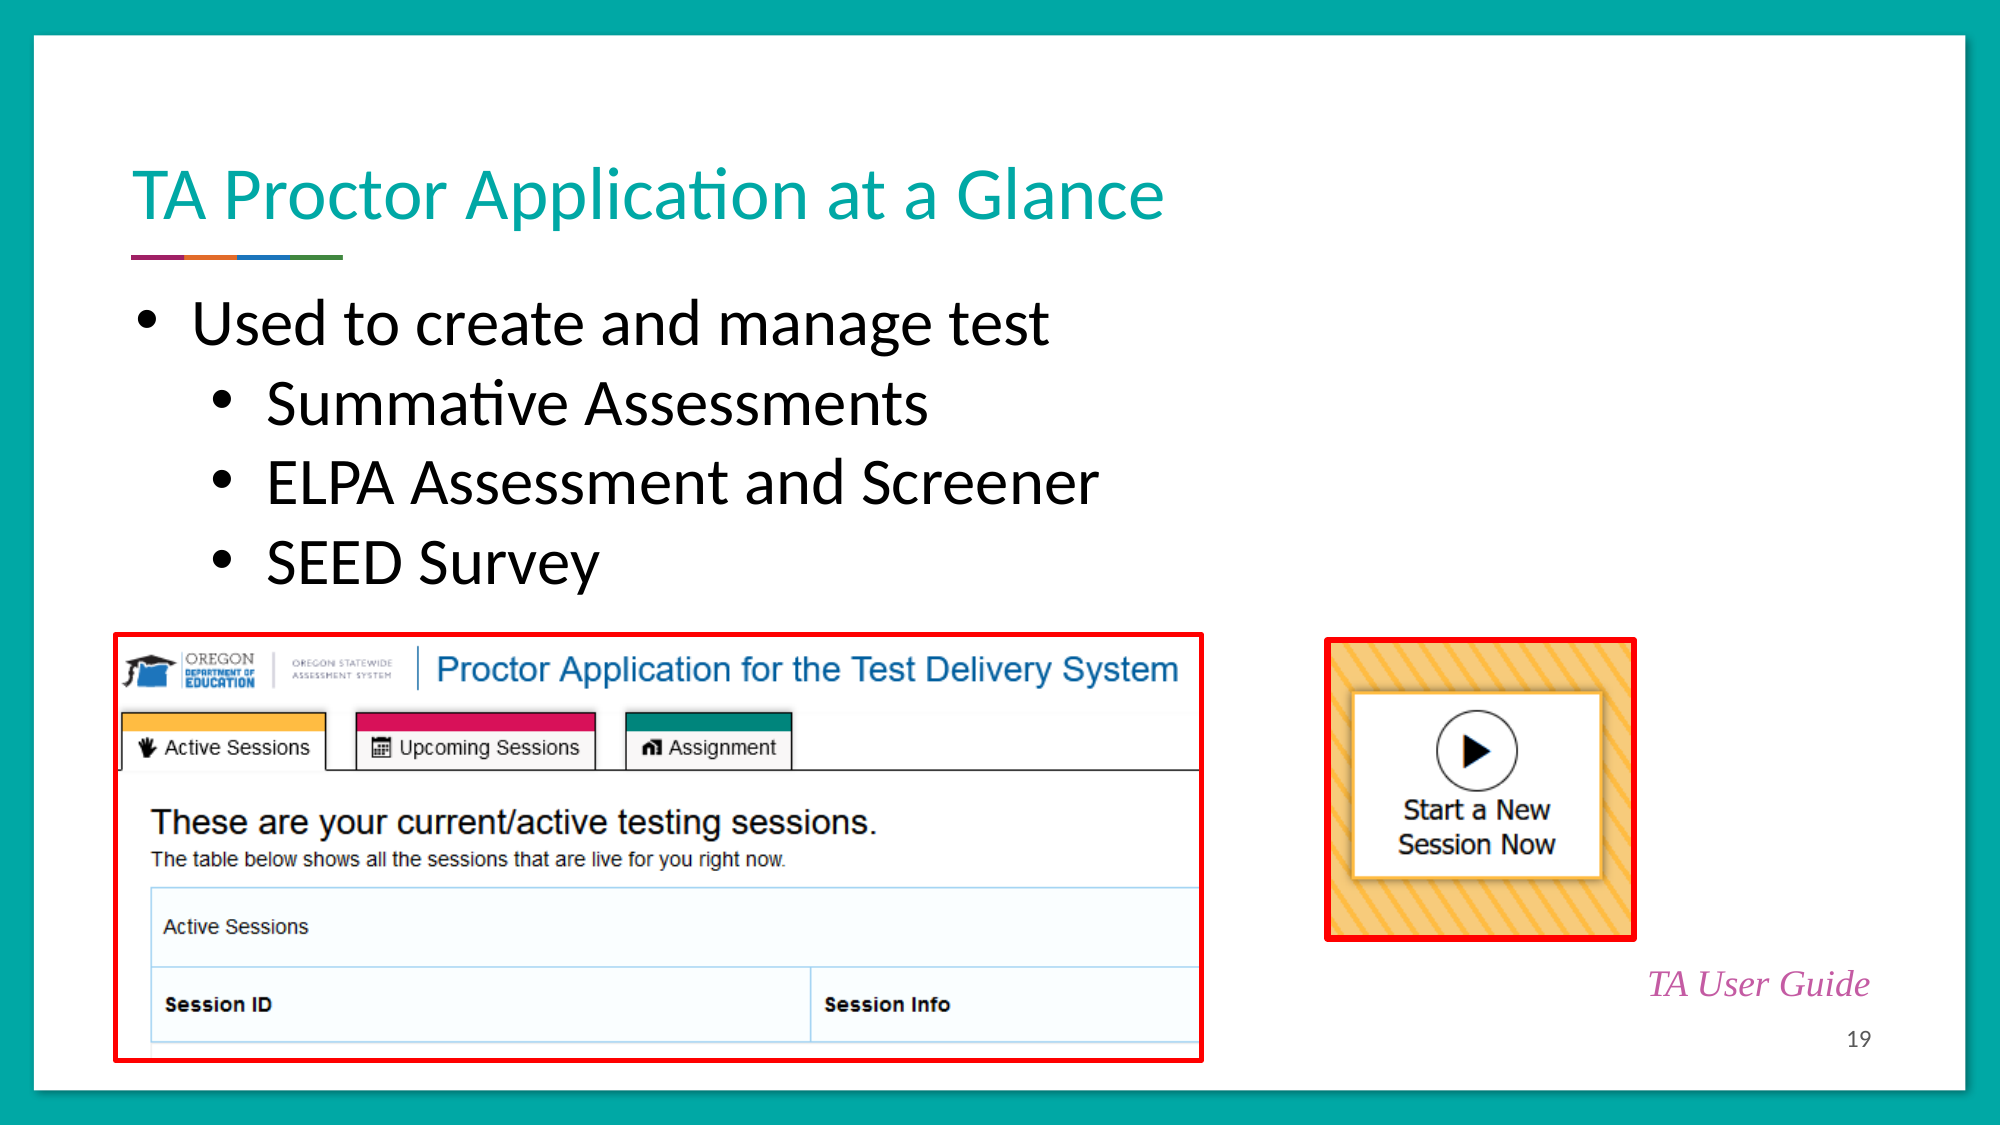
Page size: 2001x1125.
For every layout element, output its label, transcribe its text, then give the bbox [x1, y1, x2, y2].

text_box TA User Guide [1631, 952, 1886, 1012]
slide_number 19 [1412, 1007, 1887, 1068]
picture [117, 636, 1200, 1059]
picture [131, 255, 343, 260]
text_box Used to create and manage test Summative Assessments ELPA Assessment and Screener SEED Survey [117, 270, 1517, 606]
picture [1330, 643, 1631, 936]
title TA Proctor Application at a Glance [117, 75, 1887, 244]
